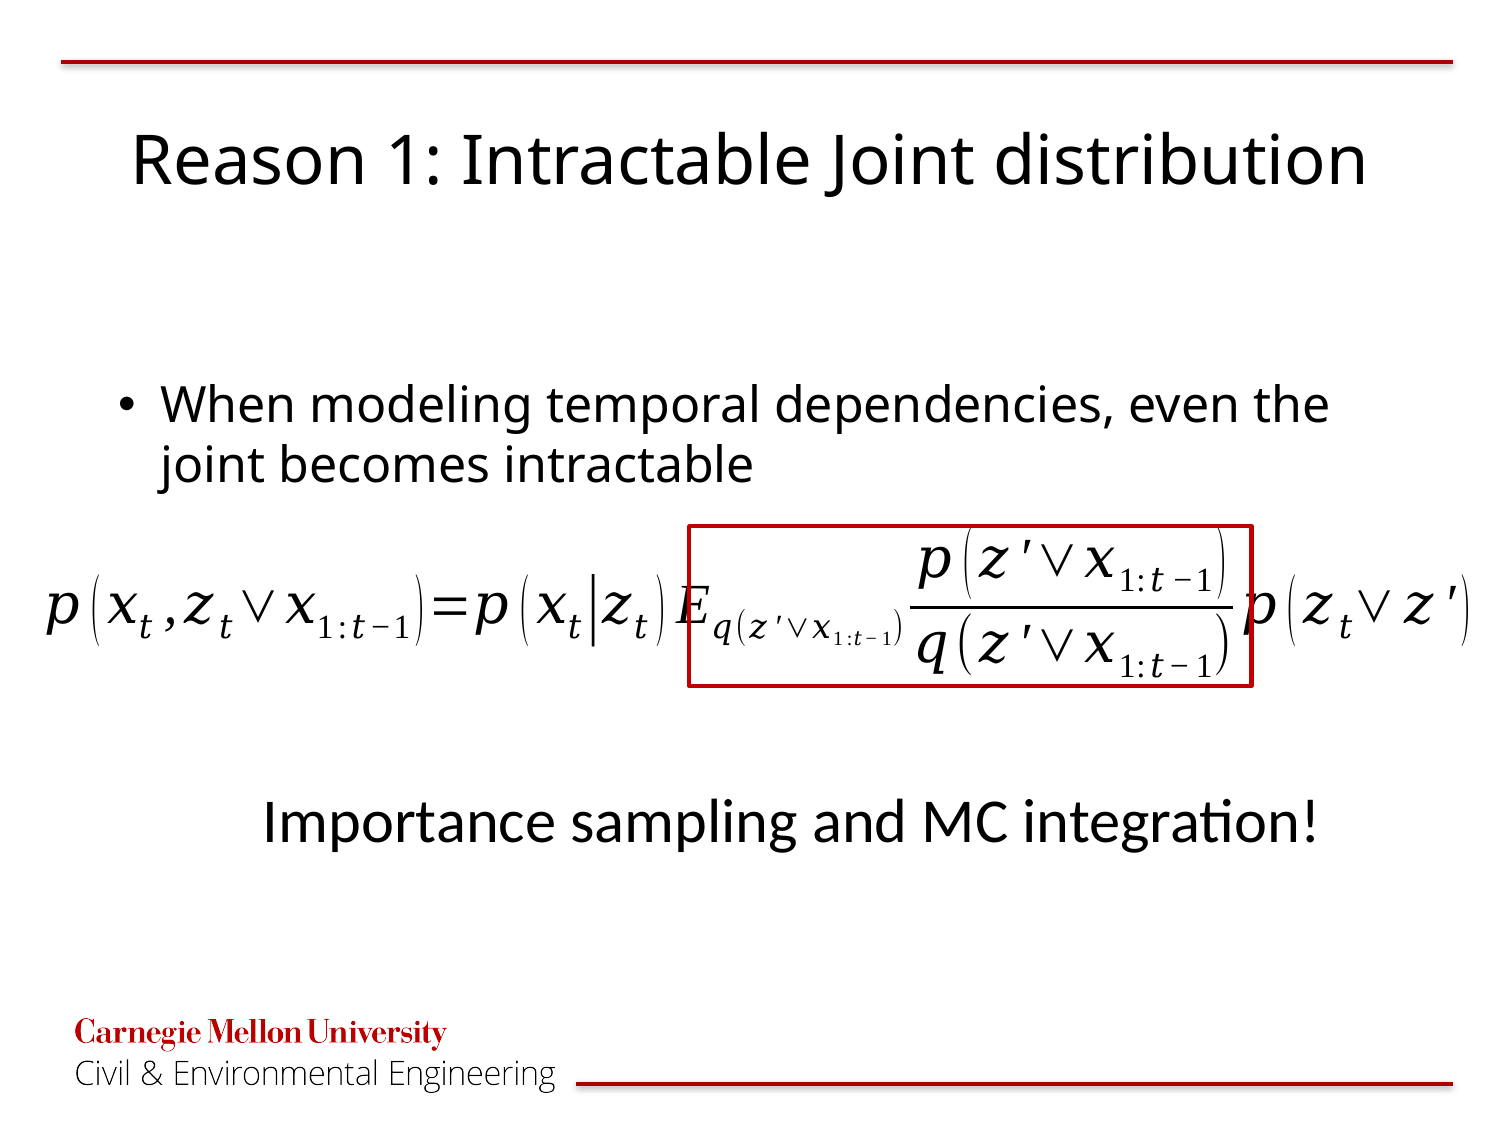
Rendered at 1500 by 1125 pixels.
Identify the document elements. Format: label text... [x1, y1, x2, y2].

list When modeling temporal dependencies, even the joint becomes intractable [103, 365, 1397, 684]
text_box Importance sampling and MC integration! [247, 772, 1337, 862]
title Reason 1: Intractable Joint distribution [75, 81, 1425, 233]
text_box [687, 524, 1254, 688]
picture [75, 1018, 555, 1093]
